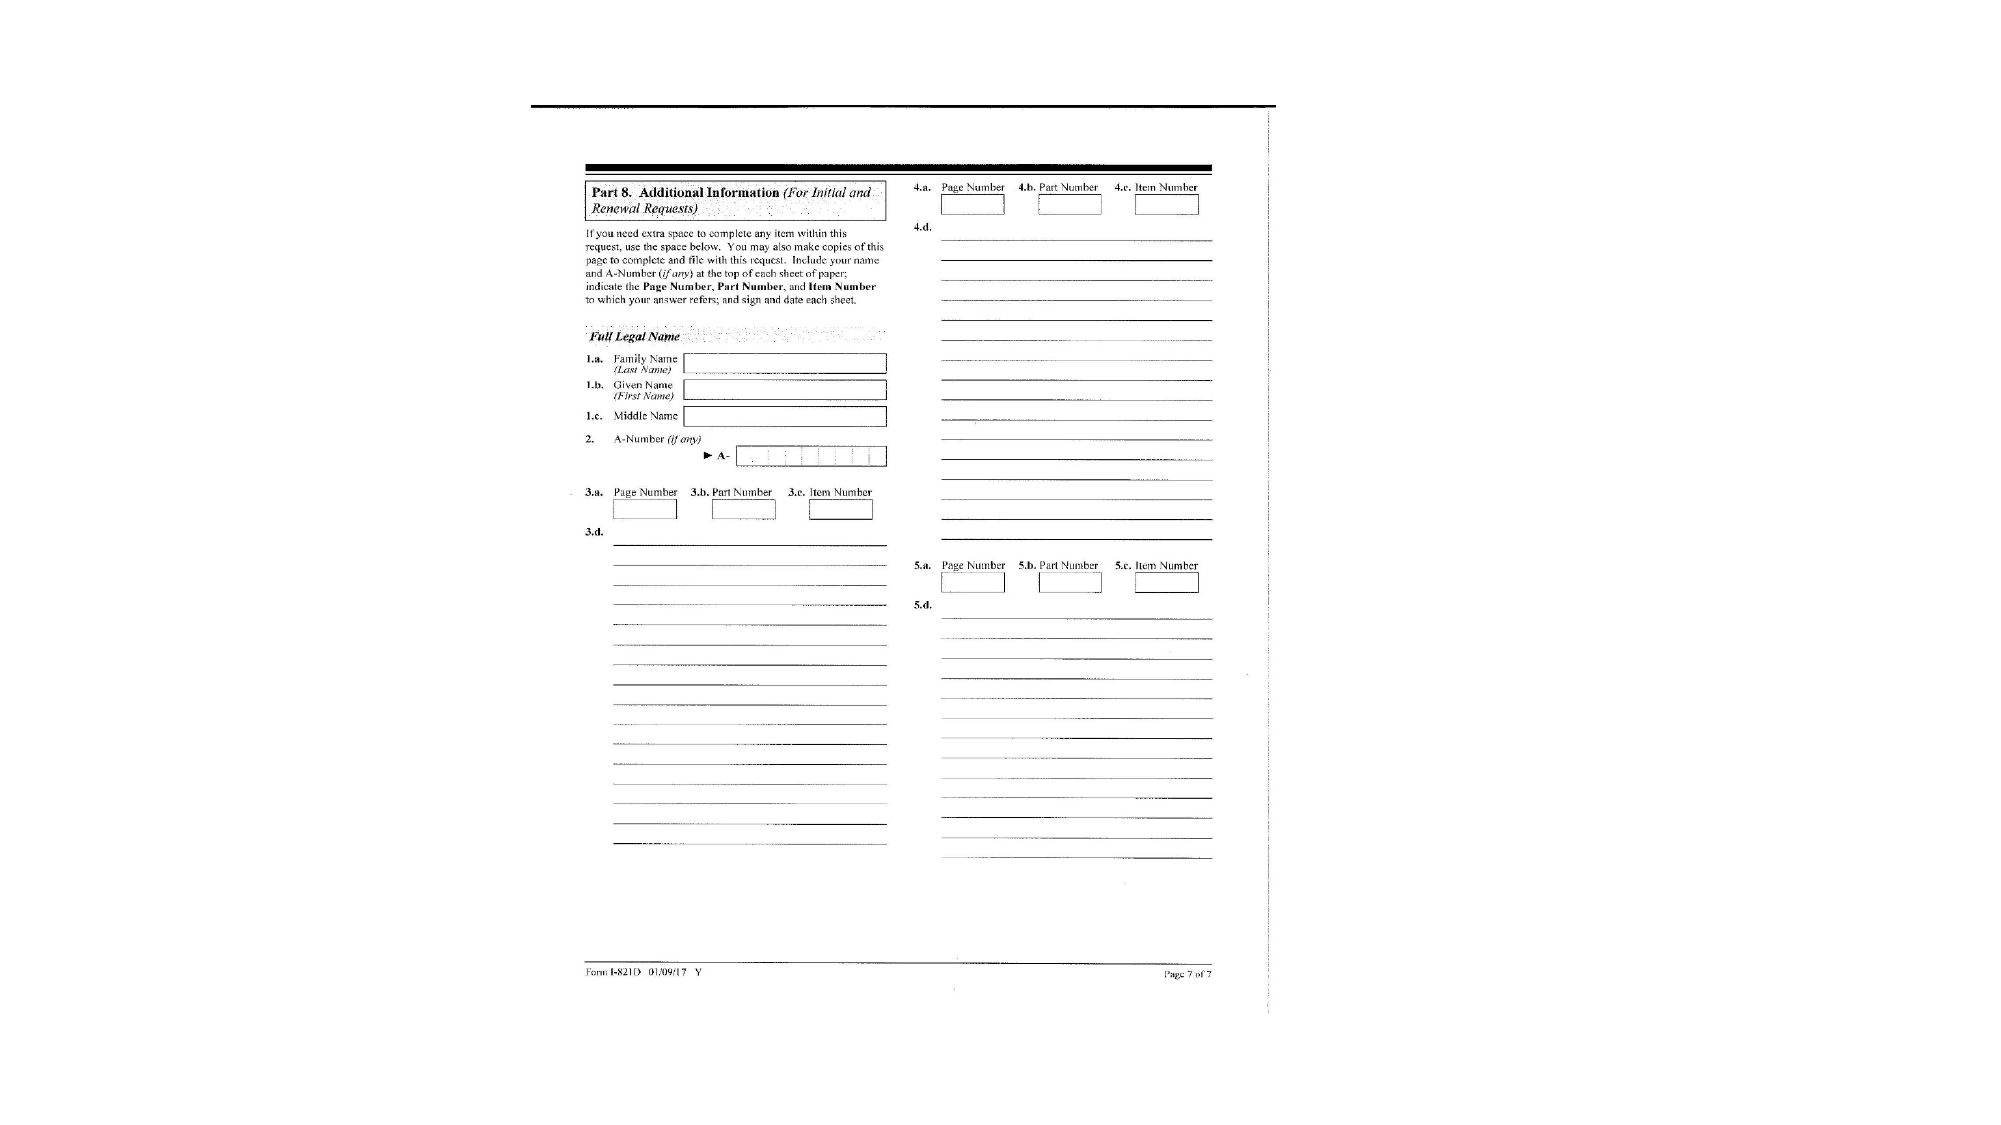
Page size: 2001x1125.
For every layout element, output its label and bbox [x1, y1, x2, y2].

list [531, 105, 1276, 1014]
